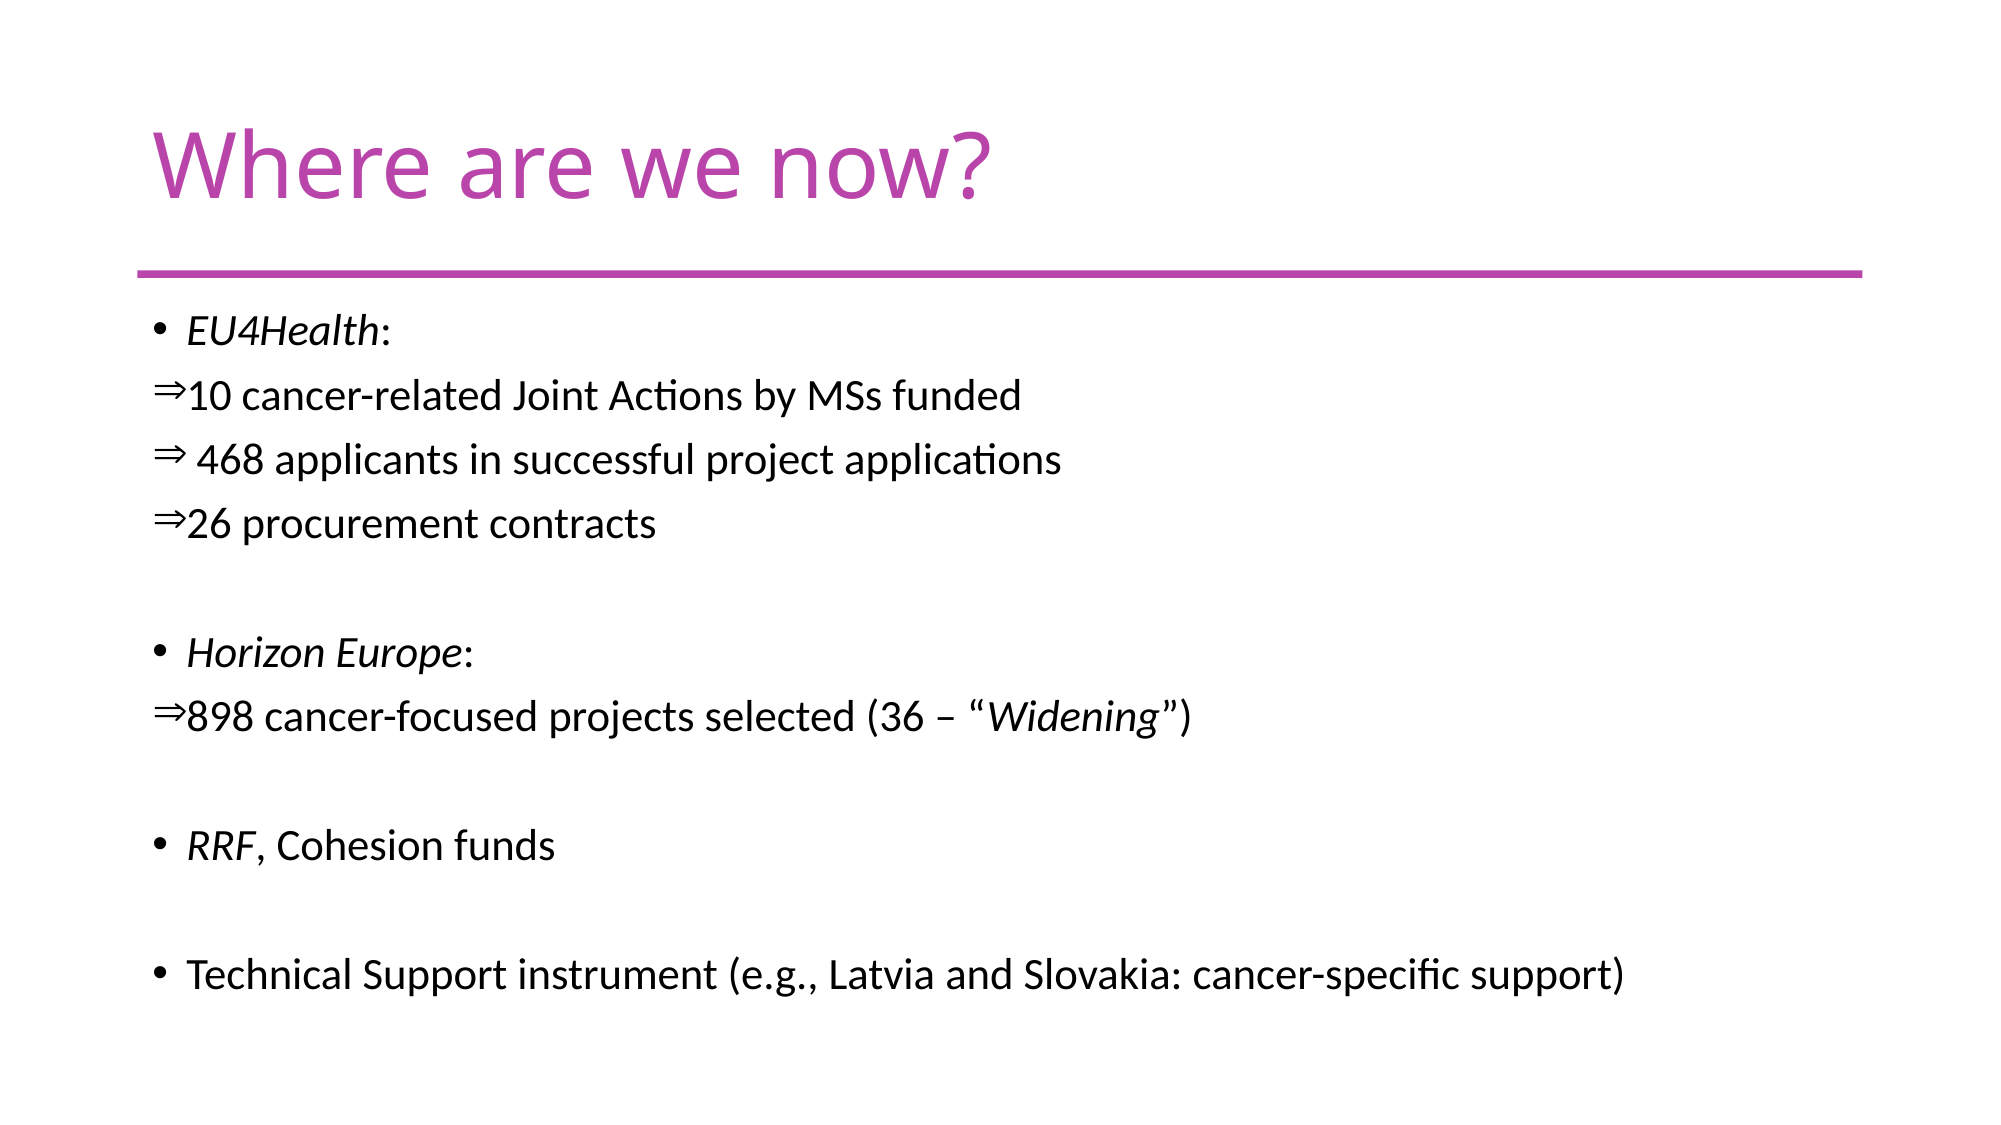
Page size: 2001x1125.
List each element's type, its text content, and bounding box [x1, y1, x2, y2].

list EU4Health: 10 cancer-related Joint Actions by MSs funded 468 applicants in successful project applications 26 procurement contracts Horizon Europe: 898 cancer-focused projects selected (36 – “Widening”) RRF, Cohesion funds Technical Support instrument (e.g., Latvia and Slovakia: cancer-specific support) [137, 299, 1863, 1014]
title Where are we now? [137, 59, 1863, 278]
